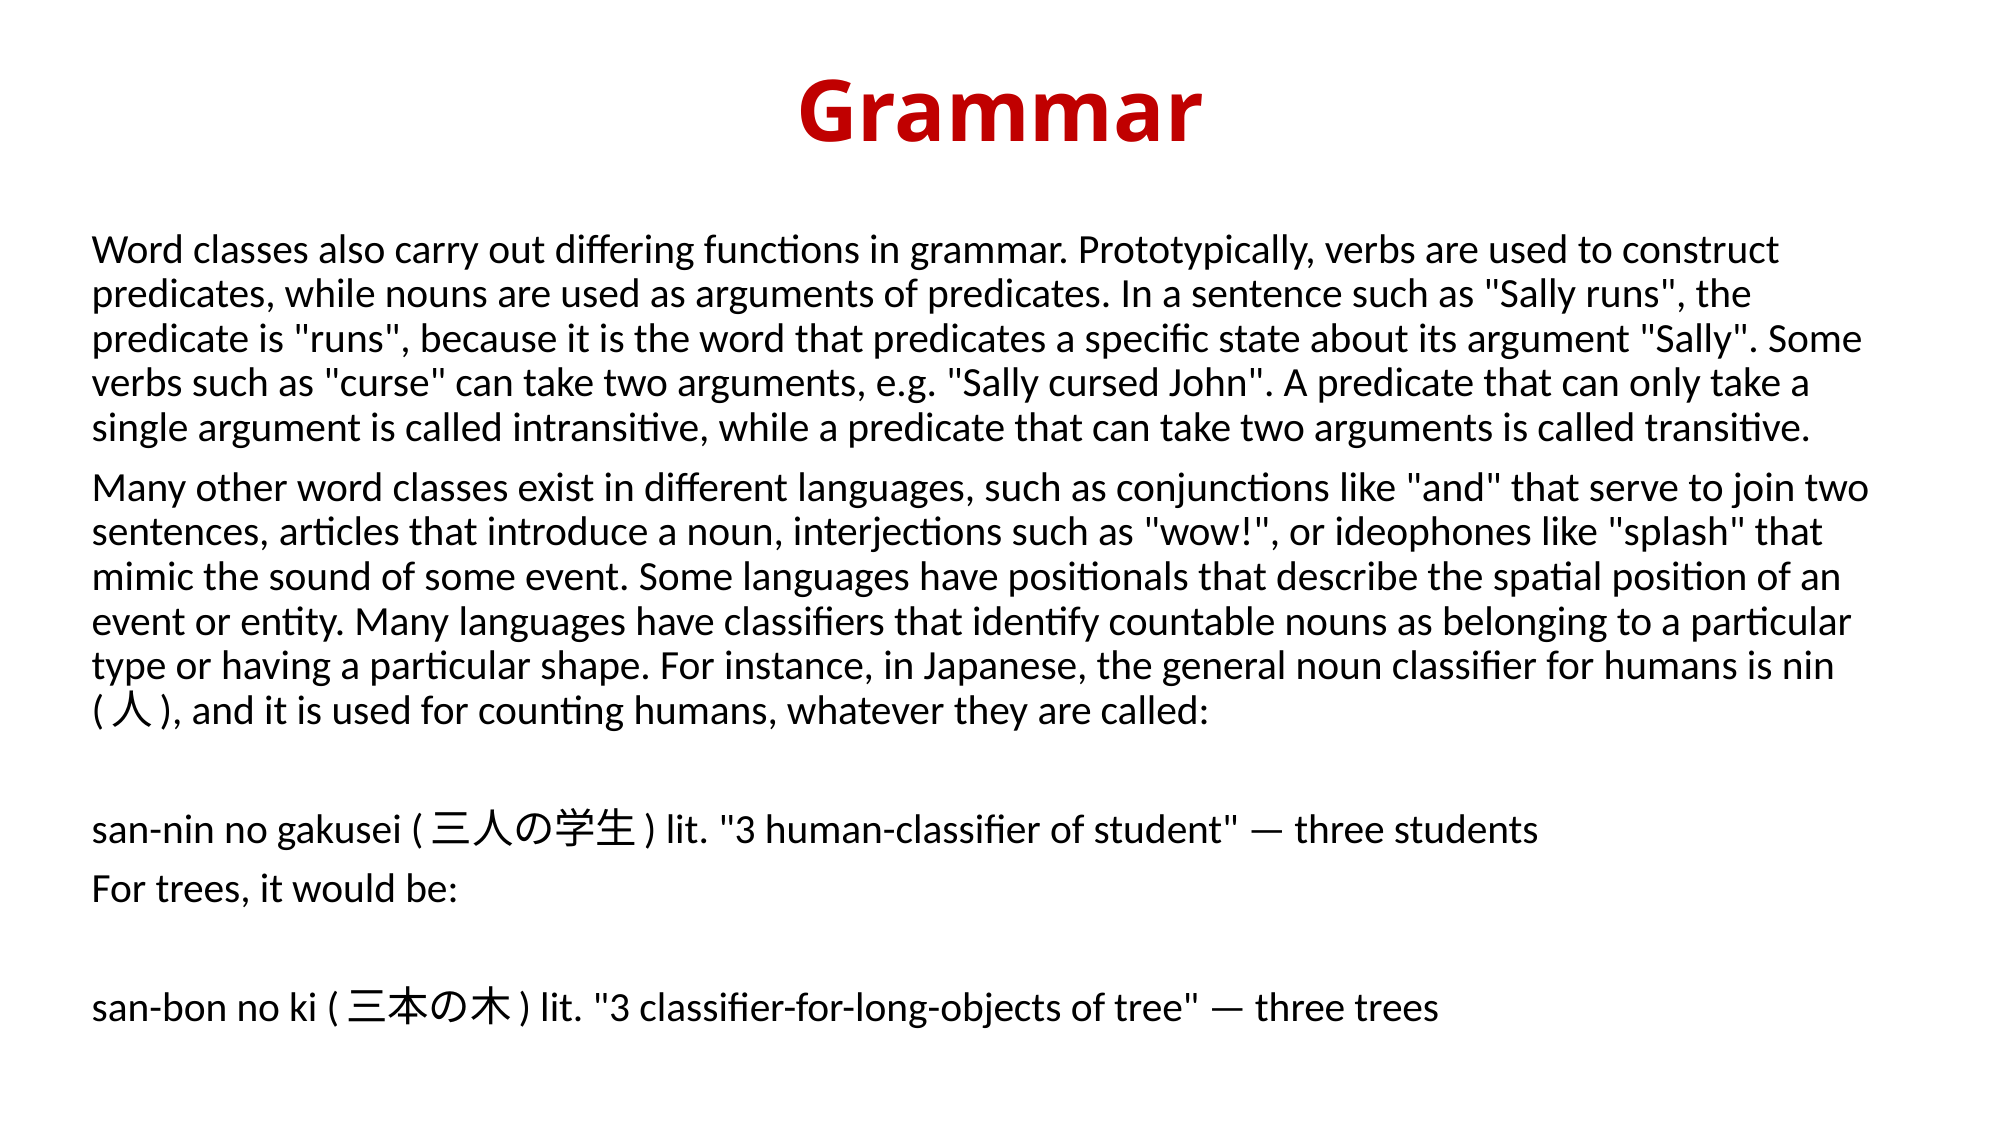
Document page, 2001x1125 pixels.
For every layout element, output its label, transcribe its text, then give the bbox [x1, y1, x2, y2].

list Word classes also carry out differing functions in grammar. Prototypically, verbs are used to construct predicates, while nouns are used as arguments of predicates. In a sentence such as "Sally runs", the predicate is "runs", because it is the word that predicates a specific state about its argument "Sally". Some verbs such as "curse" can take two arguments, e.g. "Sally cursed John". A predicate that can only take a single argument is called intransitive, while a predicate that can take two arguments is called transitive. Many other word classes exist in different languages, such as conjunctions like "and" that serve to join two sentences, articles that introduce a noun, interjections such as "wow!", or ideophones like "splash" that mimic the sound of some event. Some languages have positionals that describe the spatial position of an event or entity. Many languages have classifiers that identify countable nouns as belonging to a particular type or having a particular shape. For instance, in Japanese, the general noun classifier for humans is nin (人), and it is used for counting humans, whatever they are called: san-nin no gakusei (三人の学生) lit. "3 human-classifier of student" — three students For trees, it would be: san-bon no ki (三本の木) lit. "3 classifier-for-long-objects of tree" — three trees [76, 219, 1910, 1054]
title Grammar [137, 59, 1863, 167]
